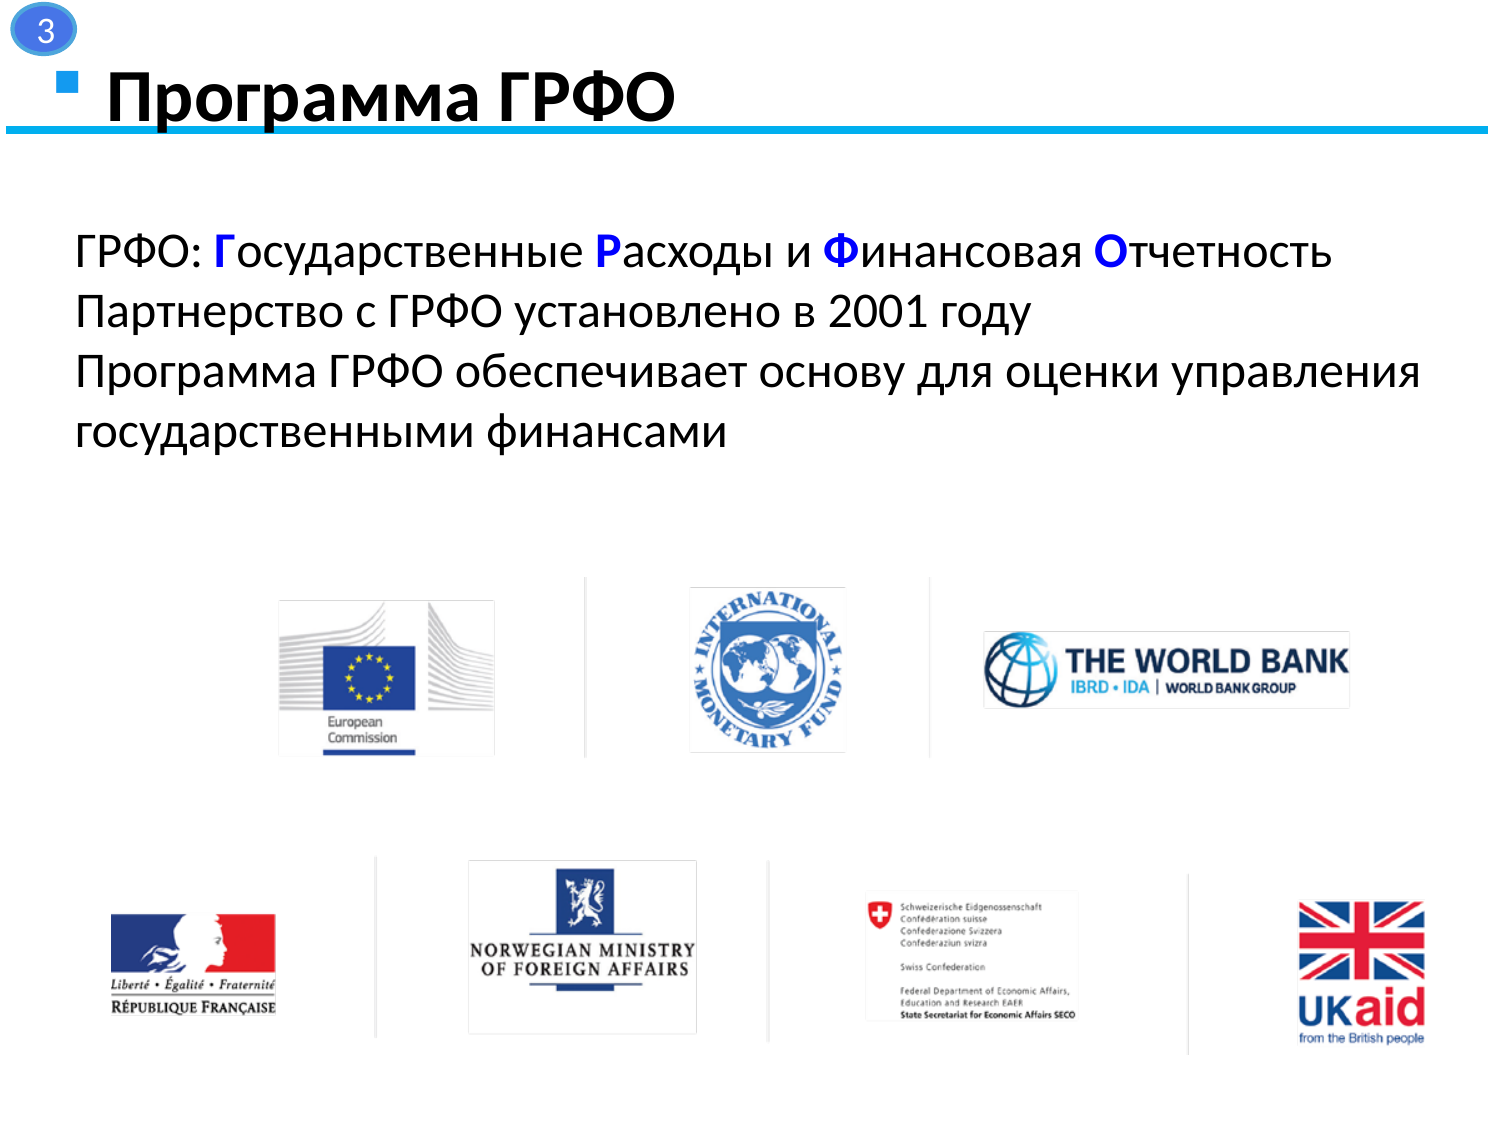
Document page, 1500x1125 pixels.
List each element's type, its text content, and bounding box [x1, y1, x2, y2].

text_box [1181, 984, 1500, 1125]
picture [110, 577, 1426, 1055]
text_box 3 [10, 1, 78, 57]
title Программа ГРФО [50, 46, 1450, 138]
list ГРФО: Государственные Расходы и Финансовая Отчетность Партнерство с ГРФО установлено в 2001 году Программа ГРФО обеспечивает основу для оценки управления государственными финансами [75, 217, 1425, 1026]
